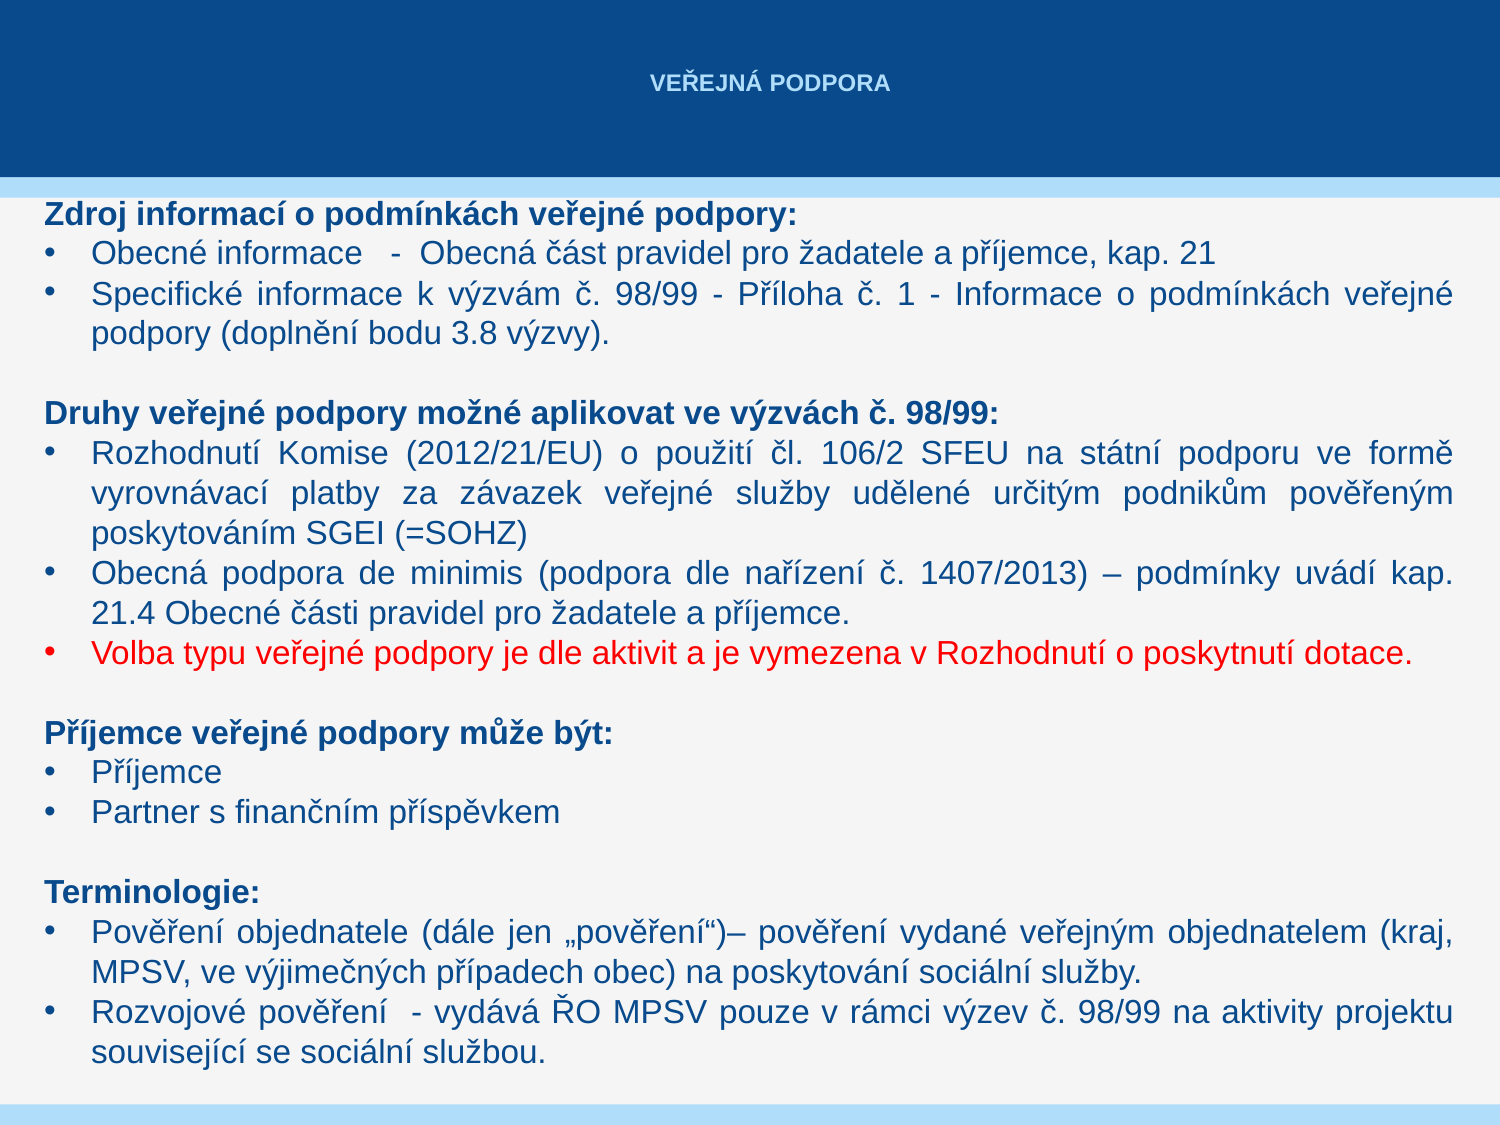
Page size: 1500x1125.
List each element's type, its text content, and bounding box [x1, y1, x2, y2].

title Veřejná podpora [135, 66, 1411, 126]
text_box Zdroj informací o podmínkách veřejné podpory: Obecné informace - Obecná část pravidel pro žadatele a příjemce, kap. 21 Specifické informace k výzvám č. 98/99 - Příloha č. 1 - Informace o podmínkách veřejné podpory (doplnění bodu 3.8 výzvy). Druhy veřejné podpory možné aplikovat ve výzvách č. 98/99: Rozhodnutí Komise (2012/21/EU) o použití čl. 106/2 SFEU na státní podporu ve formě vyrovnávací platby za závazek veřejné služby udělené určitým podnikům pověřeným poskytováním SGEI (=SOHZ) Obecná podpora de minimis (podpora dle nařízení č. 1407/2013) – podmínky uvádí kap. 21.4 Obecné části pravidel pro žadatele a příjemce. Volba typu veřejné podpory je dle aktivit a je vymezena v Rozhodnutí o poskytnutí dotace. Příjemce veřejné podpory může být: Příjemce Partner s finančním příspěvkem Terminologie: Pověření objednatele (dále jen „pověření“)– pověření vydané veřejným objednatelem (kraj, MPSV, ve výjimečných případech obec) na poskytování sociální služby. Rozvojové pověření - vydává ŘO MPSV pouze v rámci výzev č. 98/99 na aktivity projektu související se sociální službou. [29, 184, 1471, 1078]
